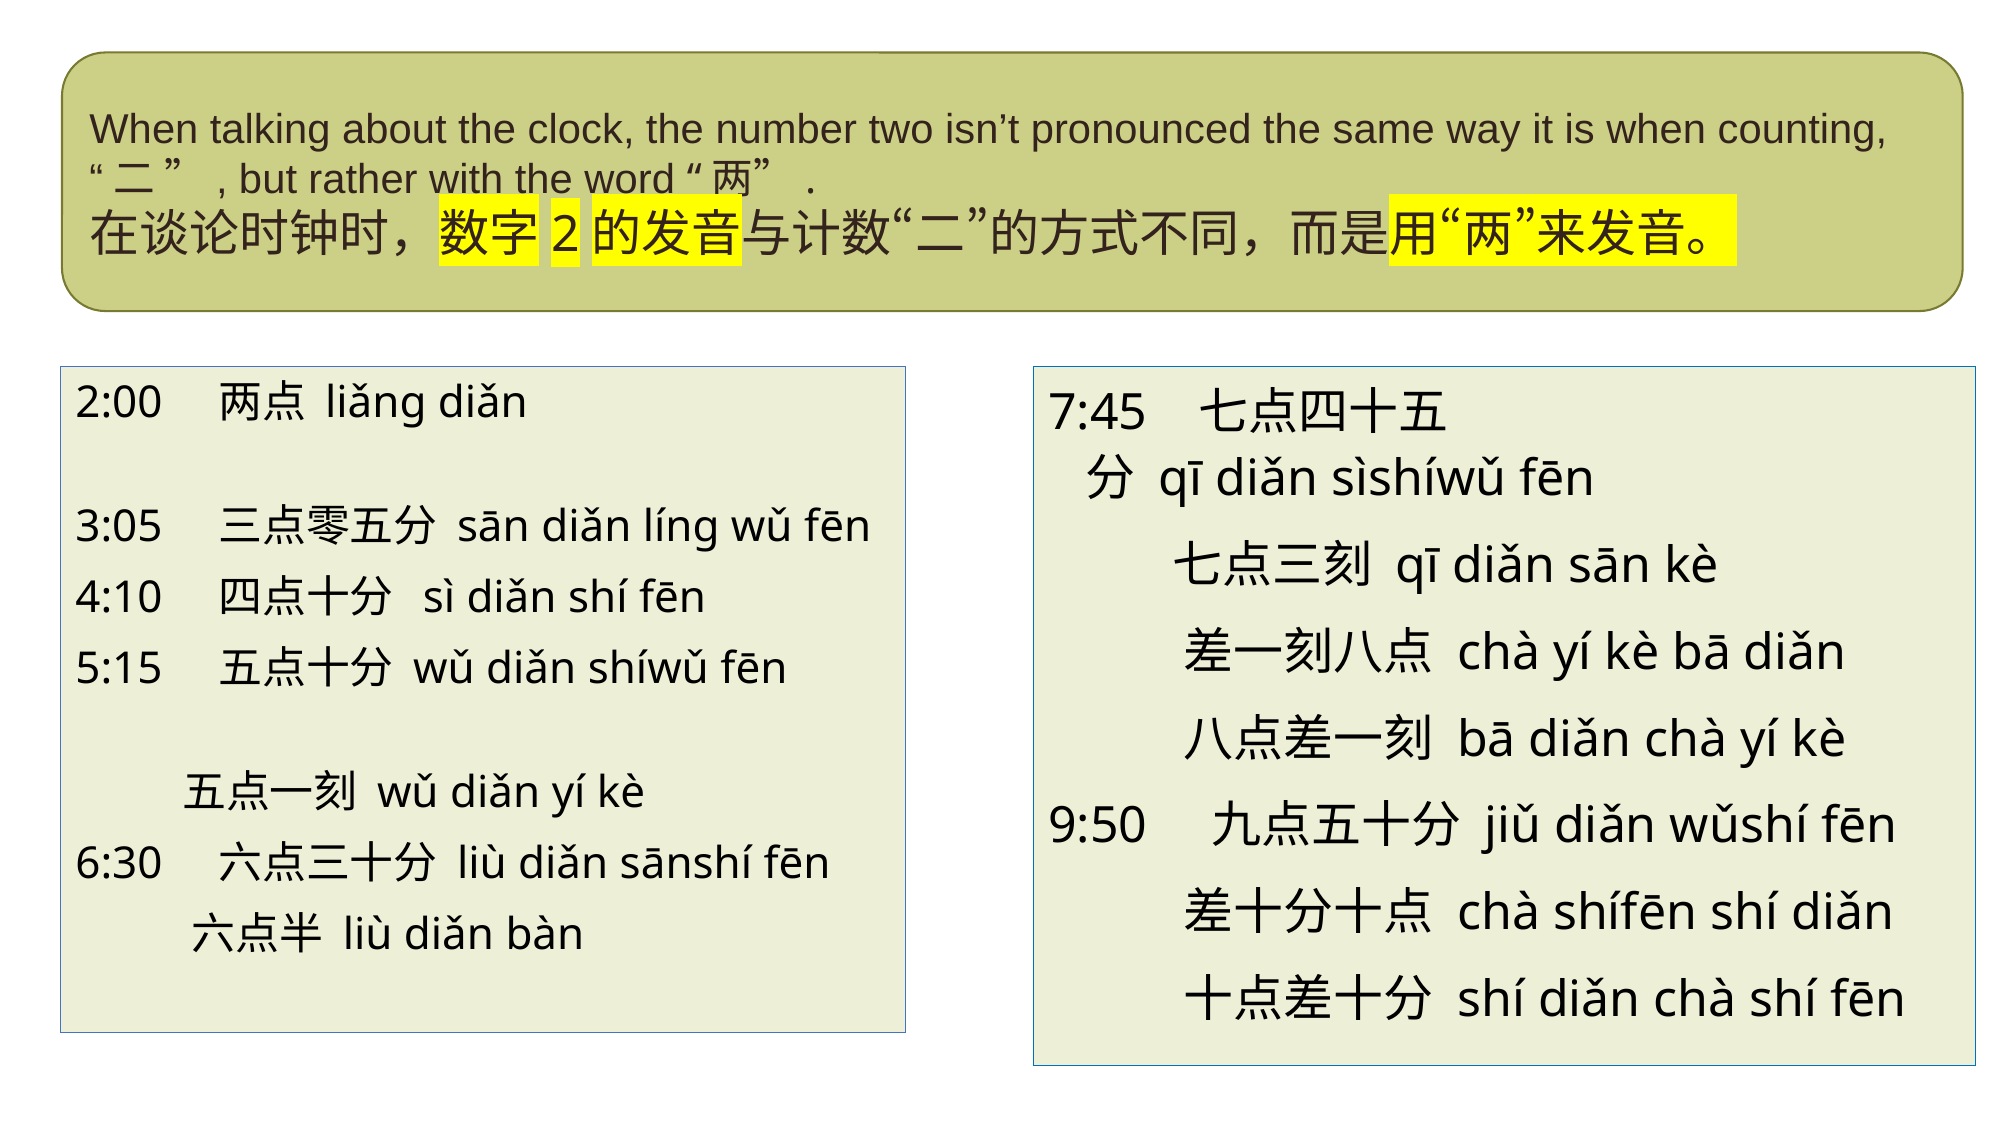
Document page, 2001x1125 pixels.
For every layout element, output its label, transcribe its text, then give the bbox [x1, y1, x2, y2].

text_box When talking about the clock, the number two isn’t pronounced the same way it is when counting, “二 ”, but rather with the word “两”. 在谈论时钟时，数字2的发音与计数“二”的方式不同，而是用“两”来发音。 [60, 51, 1964, 313]
list 2:00 两点 liǎng diǎn 3:05 三点零五分 sān diǎn líng wǔ fēn 4:10 四点十分 sì diǎn shí fēn 5:15 五点十分 wǔ diǎn shíwǔ fēn 五点一刻 wǔ diǎn yí kè 6:30 六点三十分 liù diǎn sānshí fēn 六点半 liù diǎn bàn [60, 366, 906, 1033]
list 7:45 七点四十五分 qī diǎn sìshíwǔ fēn 七点三刻 qī diǎn sān kè 差一刻八点 chà yí kè bā diǎn 八点差一刻 bā diǎn chà yí kè 9:50 九点五十分 jiǔ diǎn wǔshí fēn 差十分十点 chà shífēn shí diǎn 十点差十分 shí diǎn chà shí fēn [1033, 366, 1976, 1066]
